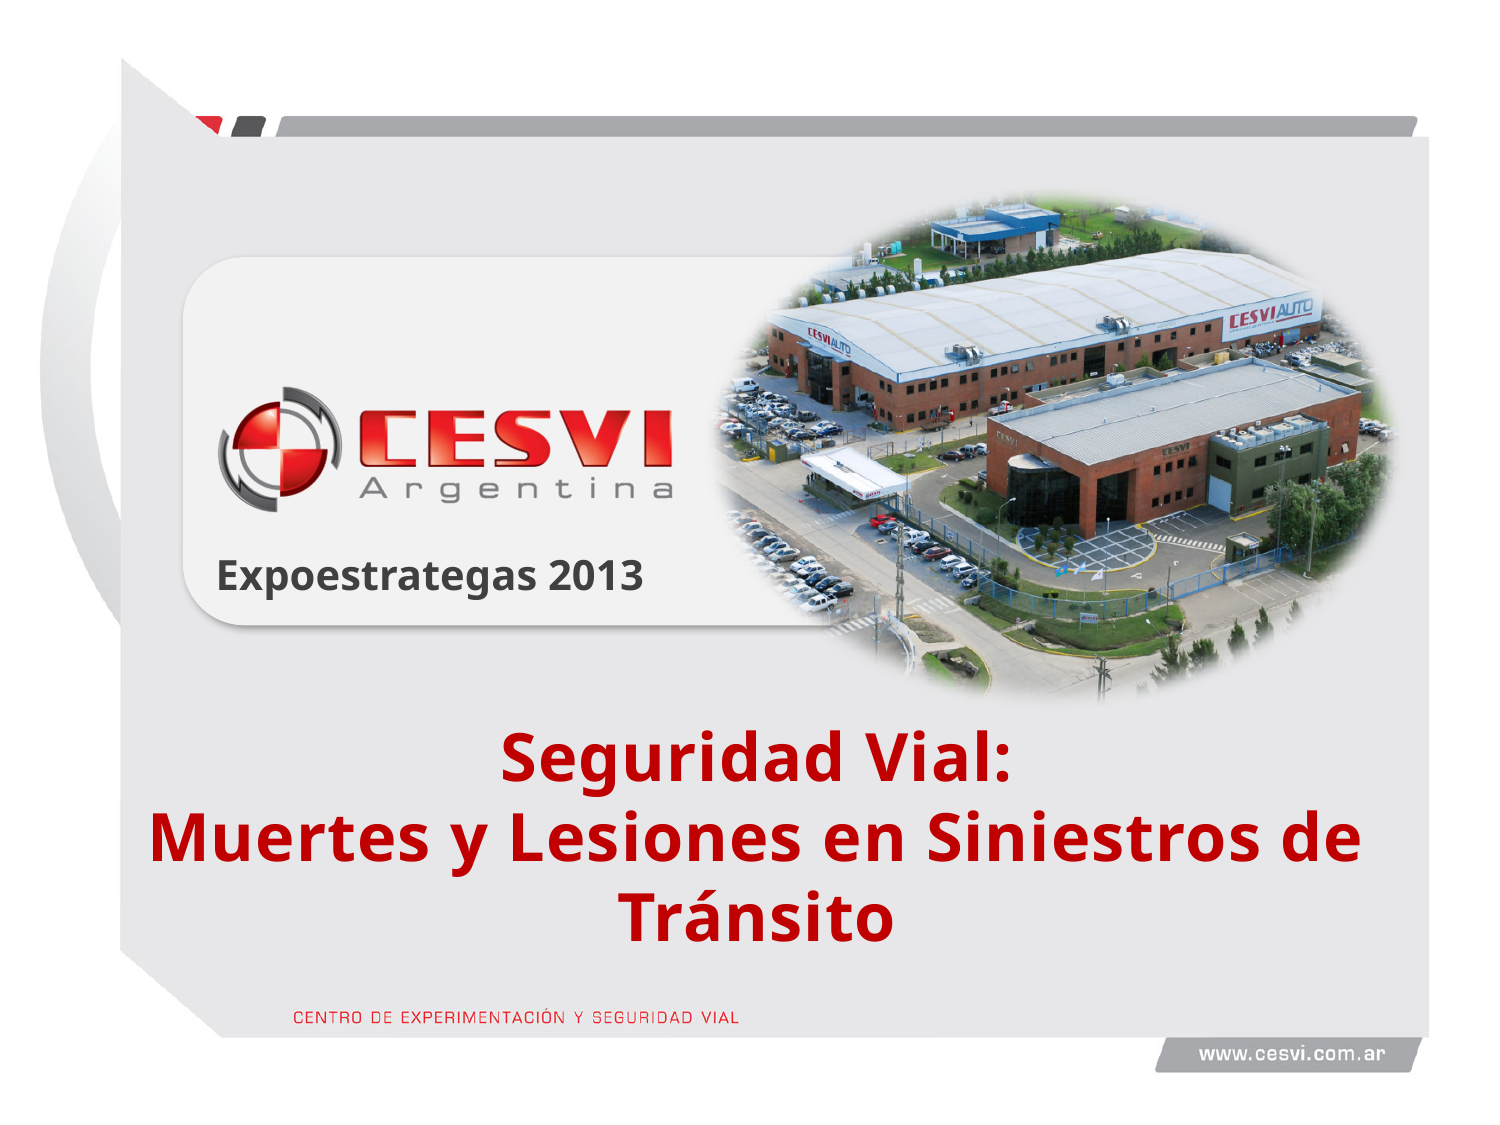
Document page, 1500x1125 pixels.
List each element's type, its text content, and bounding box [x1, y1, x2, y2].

text_box Seguridad Vial: Muertes y Lesiones en Siniestros de Tránsito [76, 786, 1437, 883]
text_box Expoestrategas 2013 [182, 256, 697, 627]
picture [0, 0, 1500, 1125]
